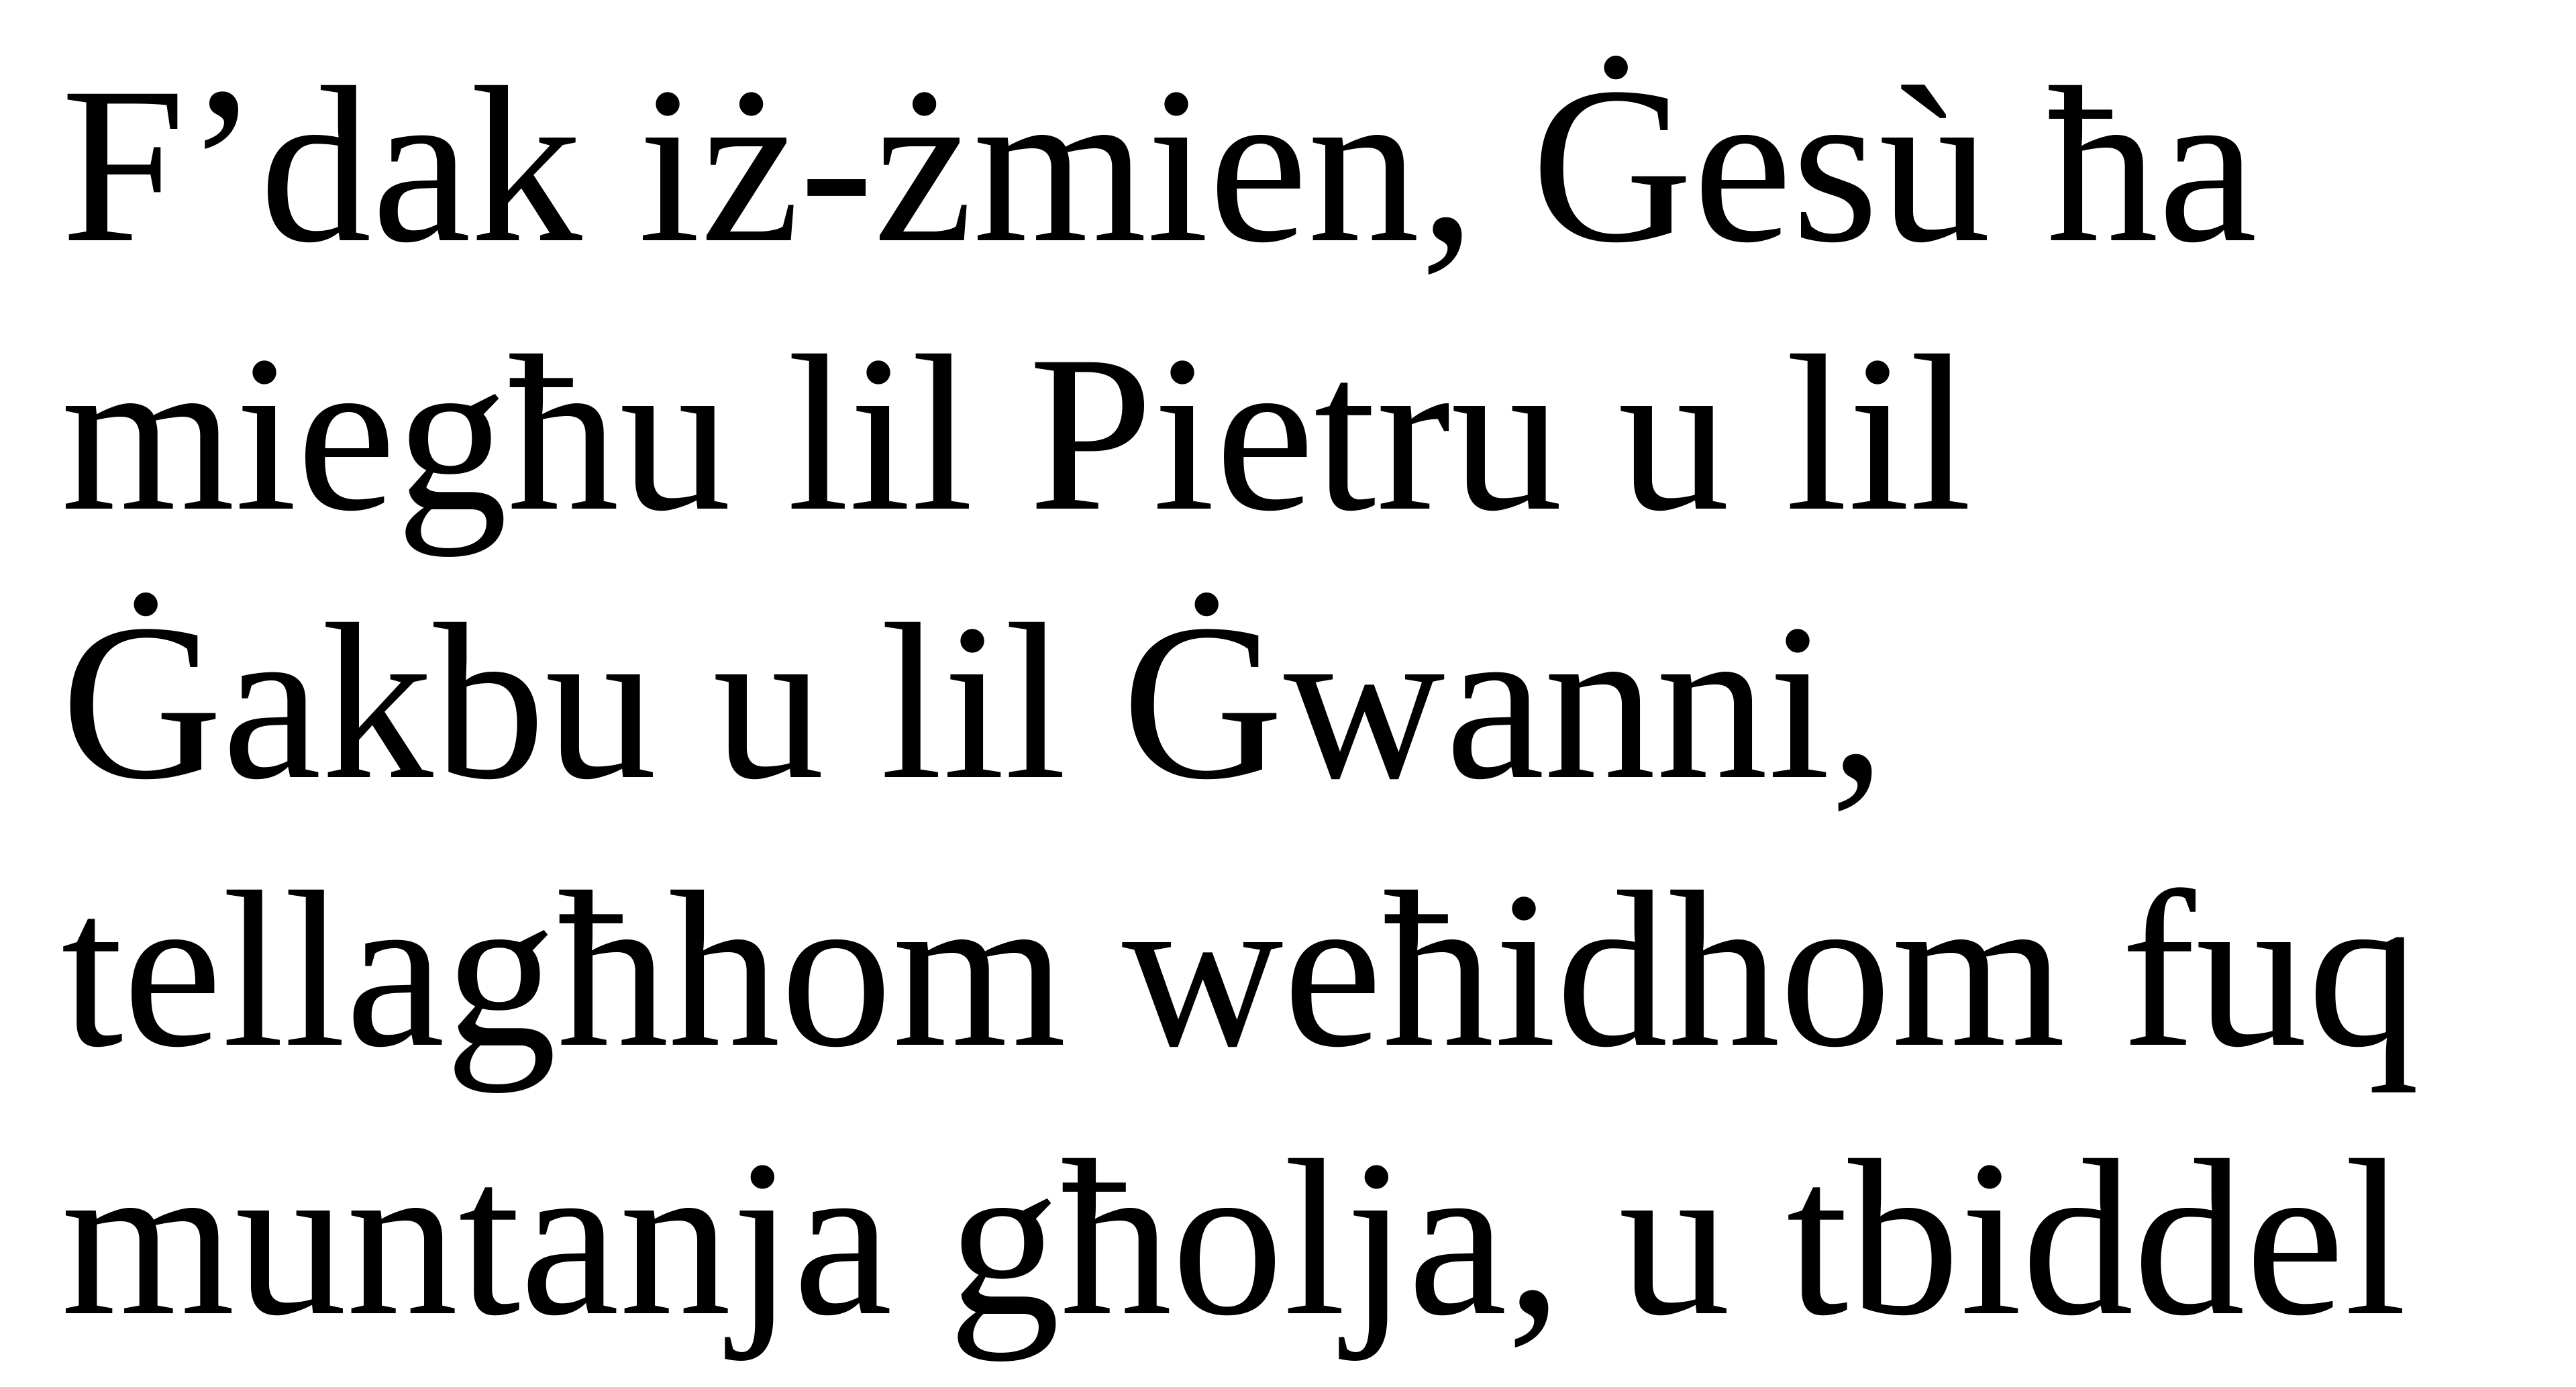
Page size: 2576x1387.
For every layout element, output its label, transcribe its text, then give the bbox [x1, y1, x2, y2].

text_box F’dak iż-żmien, Ġesù ħa miegħu lil Pietru u lil Ġakbu u lil Ġwanni, tellagħhom weħidhom fuq muntanja għolja, u tbiddel [51, 11, 2524, 1364]
